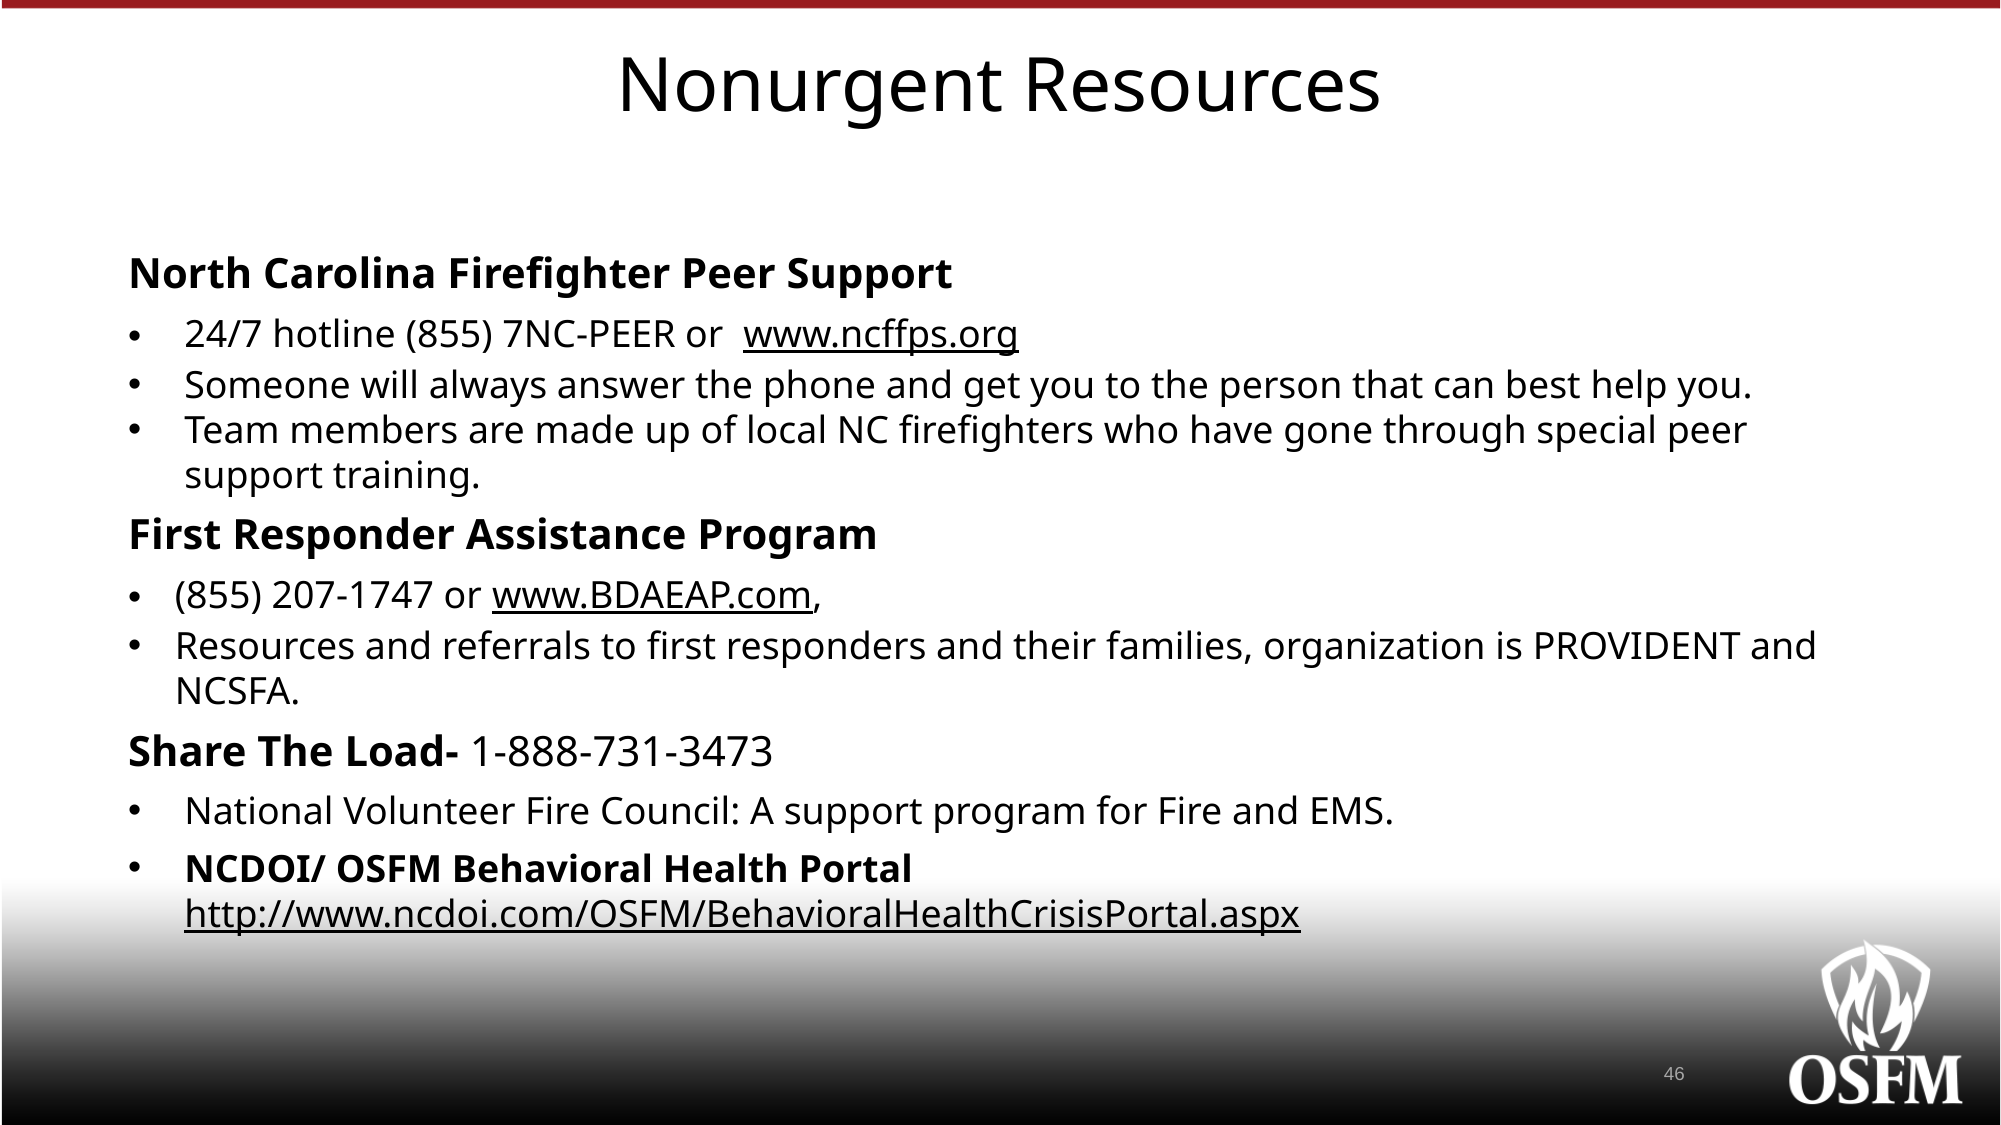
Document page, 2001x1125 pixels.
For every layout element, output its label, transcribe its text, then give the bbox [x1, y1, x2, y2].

text_box Nonurgent Resources [0, 29, 2000, 134]
text_box North Carolina Firefighter Peer Support 24/7 hotline (855) 7NC-PEER or www.ncffps.org Someone will always answer the phone and get you to the person that can best help you. Team members are made up of local NC firefighters who have gone through special peer support training. First Responder Assistance Program (855) 207-1747 or www.BDAEAP.com, Resources and referrals to first responders and their families, organization is PROVIDENT and NCSFA. Share The Load- 1-888-731-3473 National Volunteer Fire Council: A support program for Fire and EMS. NCDOI/ OSFM Behavioral Health Portal http://www.ncdoi.com/OSFM/BehavioralHealthCrisisPortal.aspx [113, 239, 1912, 1111]
picture [1, 0, 2001, 1125]
